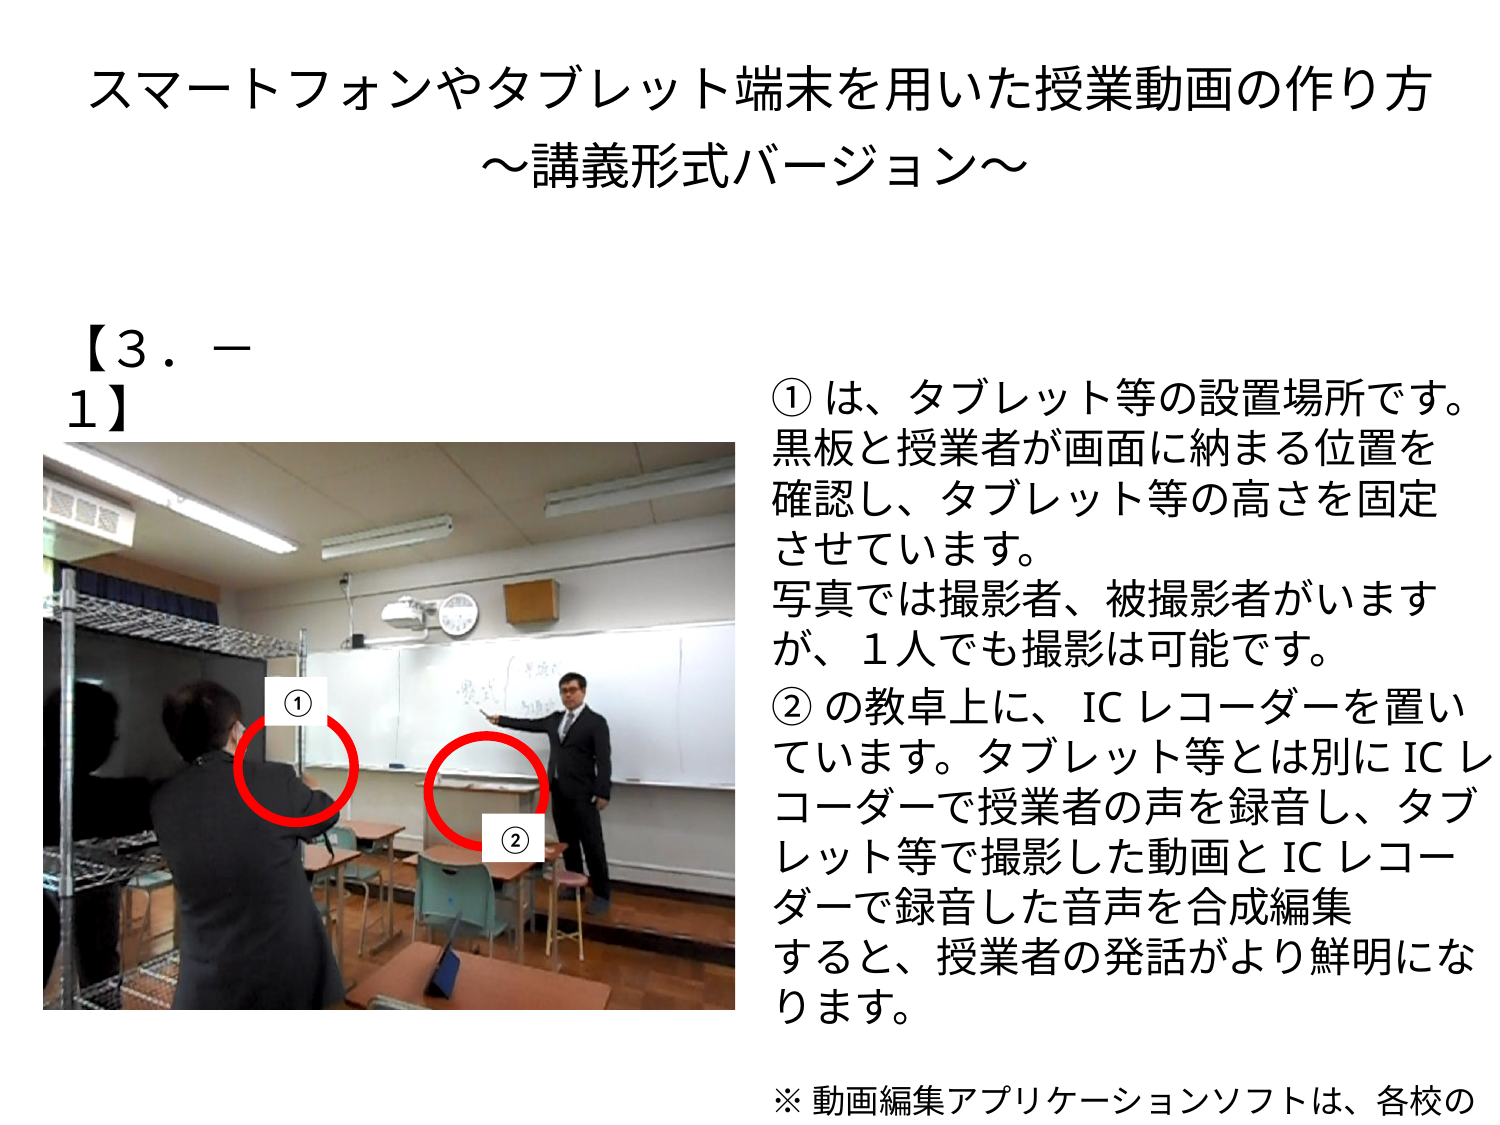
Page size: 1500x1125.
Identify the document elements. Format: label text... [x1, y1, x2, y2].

text_box ②の教卓上に、ICレコーダーを置いています。タブレット等とは別にICレコーダーで授業者の声を録音し、タブレット等で撮影した動画とICレコーダーで録音した音声を合成編集 すると、授業者の発話がより鮮明になります。 ※動画編集アプリケーションソフトは、各校の状況により 異なります。 [756, 672, 1500, 1125]
text_box スマートフォンやタブレット端末を用いた授業動画の作り方 [19, 56, 1500, 163]
text_box ①は、タブレット等の設置場所です。 黒板と授業者が画面に納まる位置を確認し、タブレット等の高さを固定させています。 写真では撮影者、被撮影者がいますが、１人でも撮影は可能です。 [756, 364, 1487, 672]
text_box 【３．－１】 [43, 310, 325, 442]
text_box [43, 442, 736, 1011]
title ～講義形式バージョン～ [167, 163, 1293, 204]
